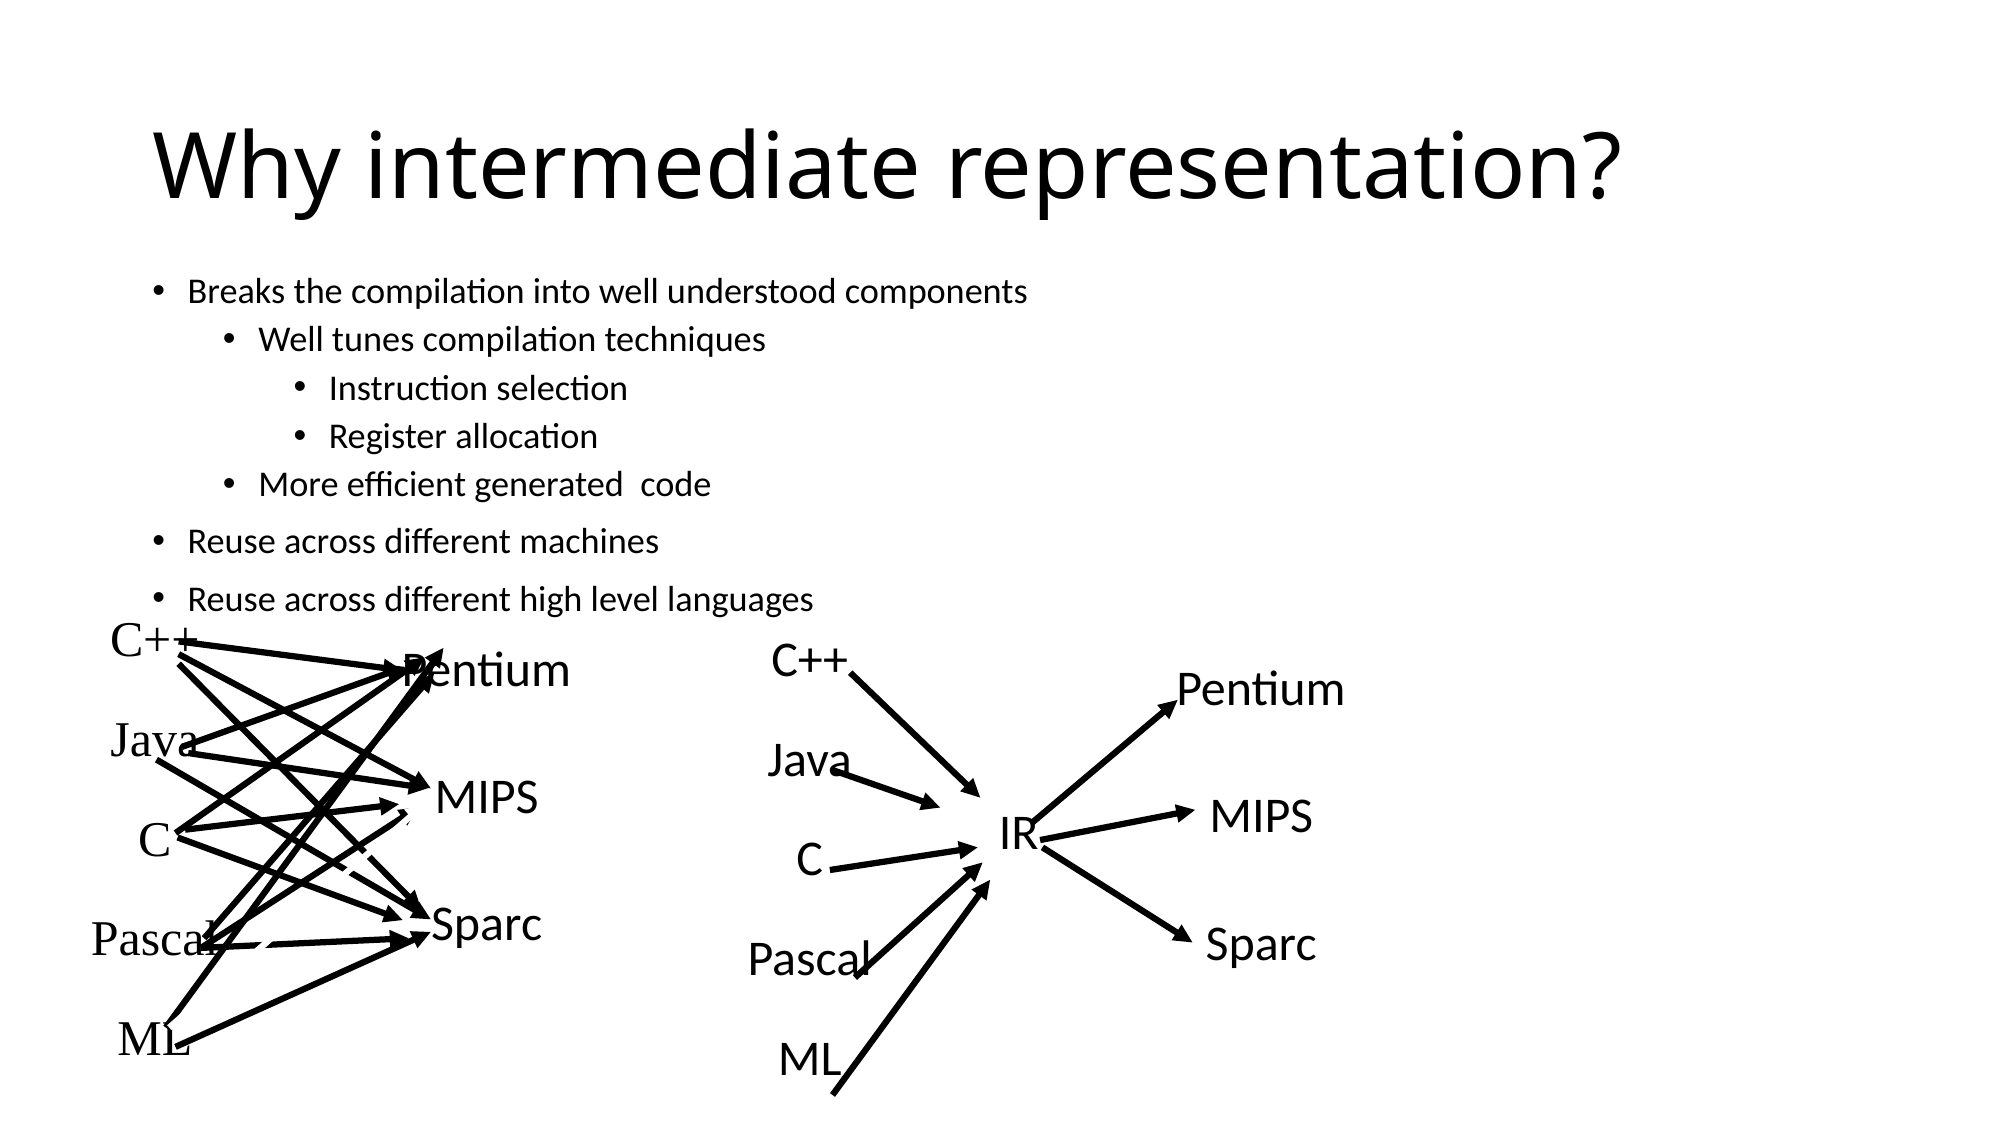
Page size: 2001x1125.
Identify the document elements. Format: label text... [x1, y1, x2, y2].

title Why intermediate representation? [137, 59, 1863, 264]
text_box [927, 862, 983, 913]
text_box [178, 641, 431, 666]
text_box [200, 673, 435, 948]
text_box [1152, 648, 1370, 978]
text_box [693, 619, 927, 1093]
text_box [377, 628, 596, 958]
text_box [156, 666, 175, 920]
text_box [425, 666, 431, 673]
text_box [927, 843, 978, 856]
text_box [927, 879, 991, 967]
list Breaks the compilation into well understood components Well tunes compilation techniques Instruction selection Register allocation More efficient generated code Reuse across different machines Reuse across different high level languages [137, 264, 1863, 628]
text_box [927, 797, 941, 810]
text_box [175, 657, 425, 921]
text_box [927, 746, 981, 798]
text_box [38, 599, 272, 1074]
text_box IR [957, 792, 1080, 868]
